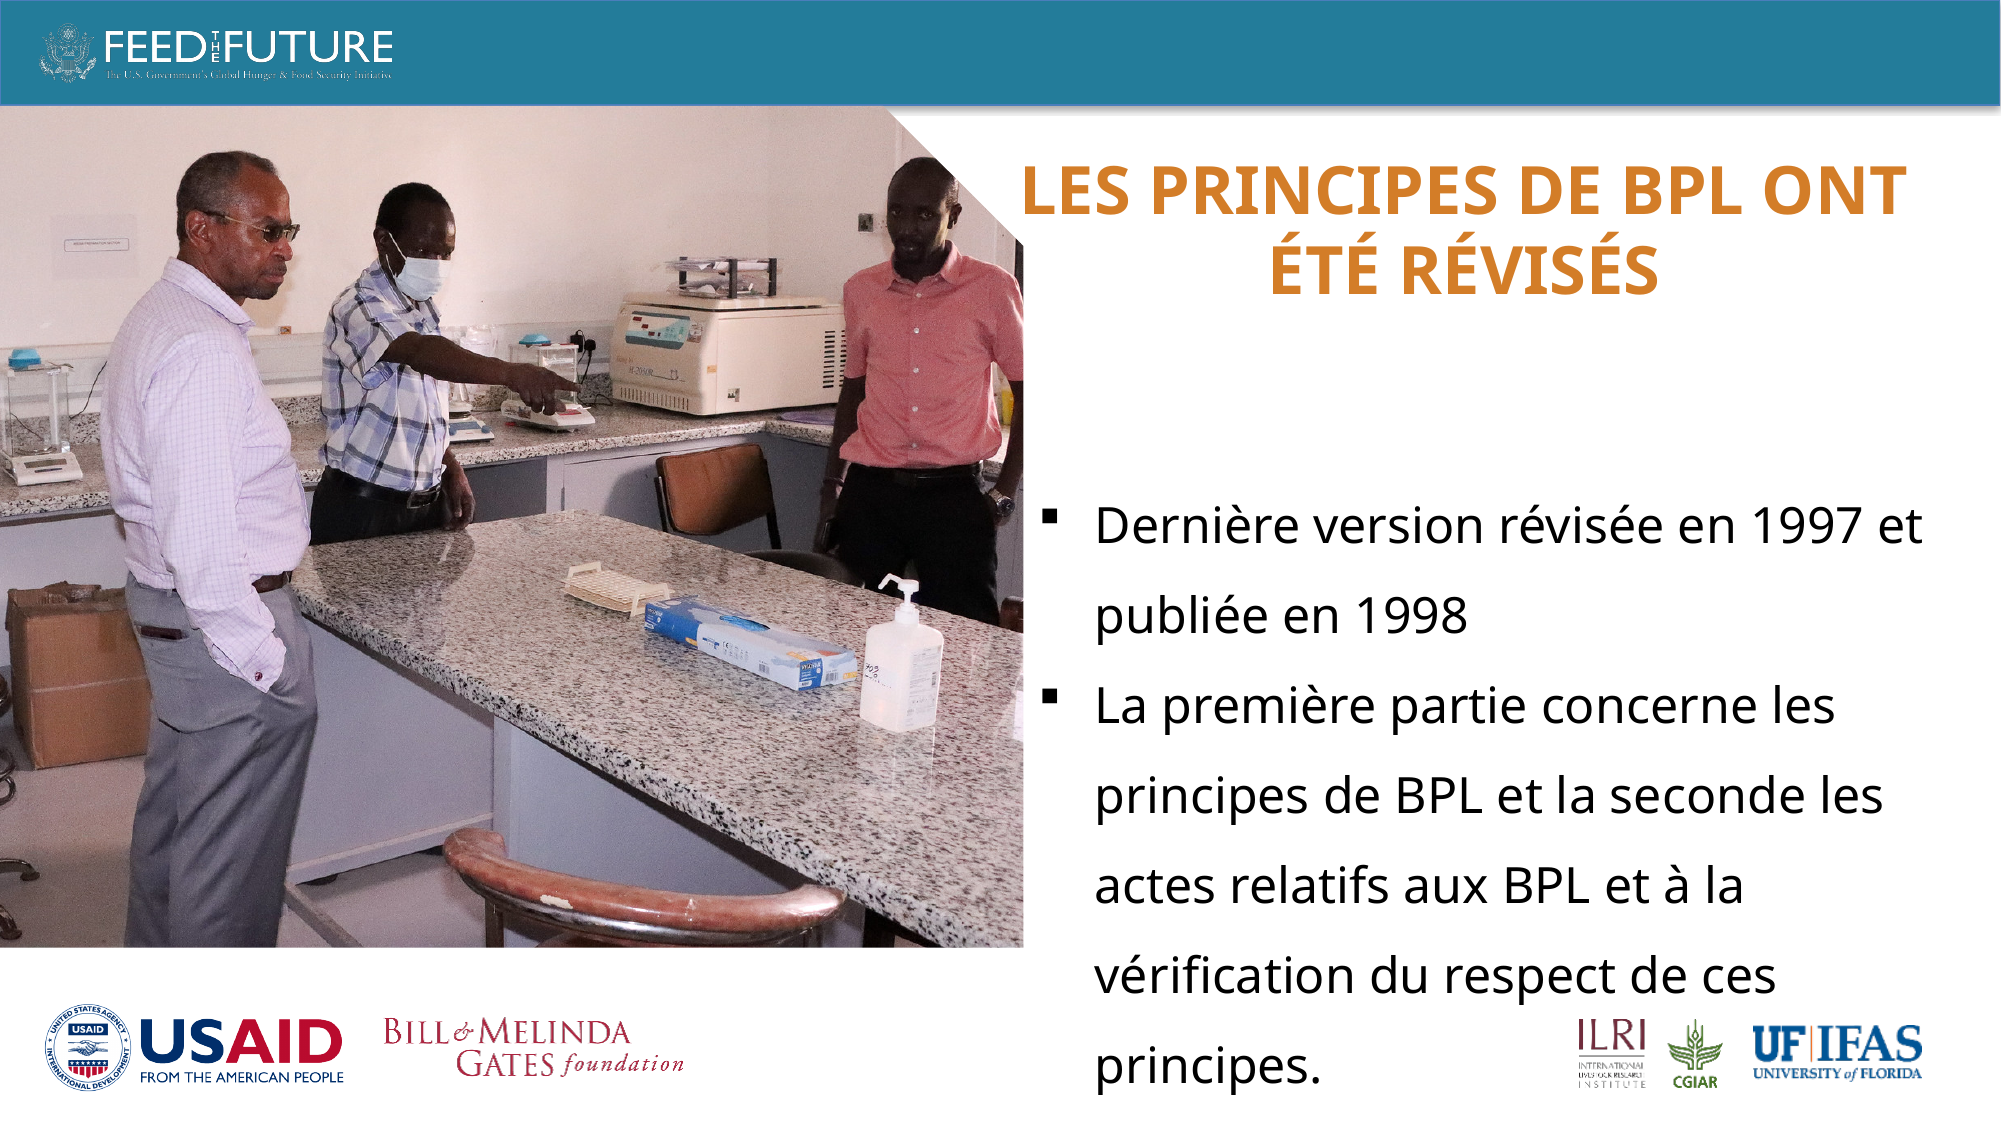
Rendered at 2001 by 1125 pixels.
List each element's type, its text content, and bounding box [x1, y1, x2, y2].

title Les principes de BPL ont été révisés [1027, 139, 1960, 326]
picture [1579, 1019, 1723, 1088]
list Dernière version révisée en 1997 et publiée en 1998 La première partie concerne les principes de BPL et la seconde les actes relatifs aux BPL et à la vérification du respect de ces principes. [1023, 455, 1960, 1019]
picture [1753, 1025, 1922, 1082]
picture [0, 105, 1024, 948]
picture [0, 975, 683, 1125]
